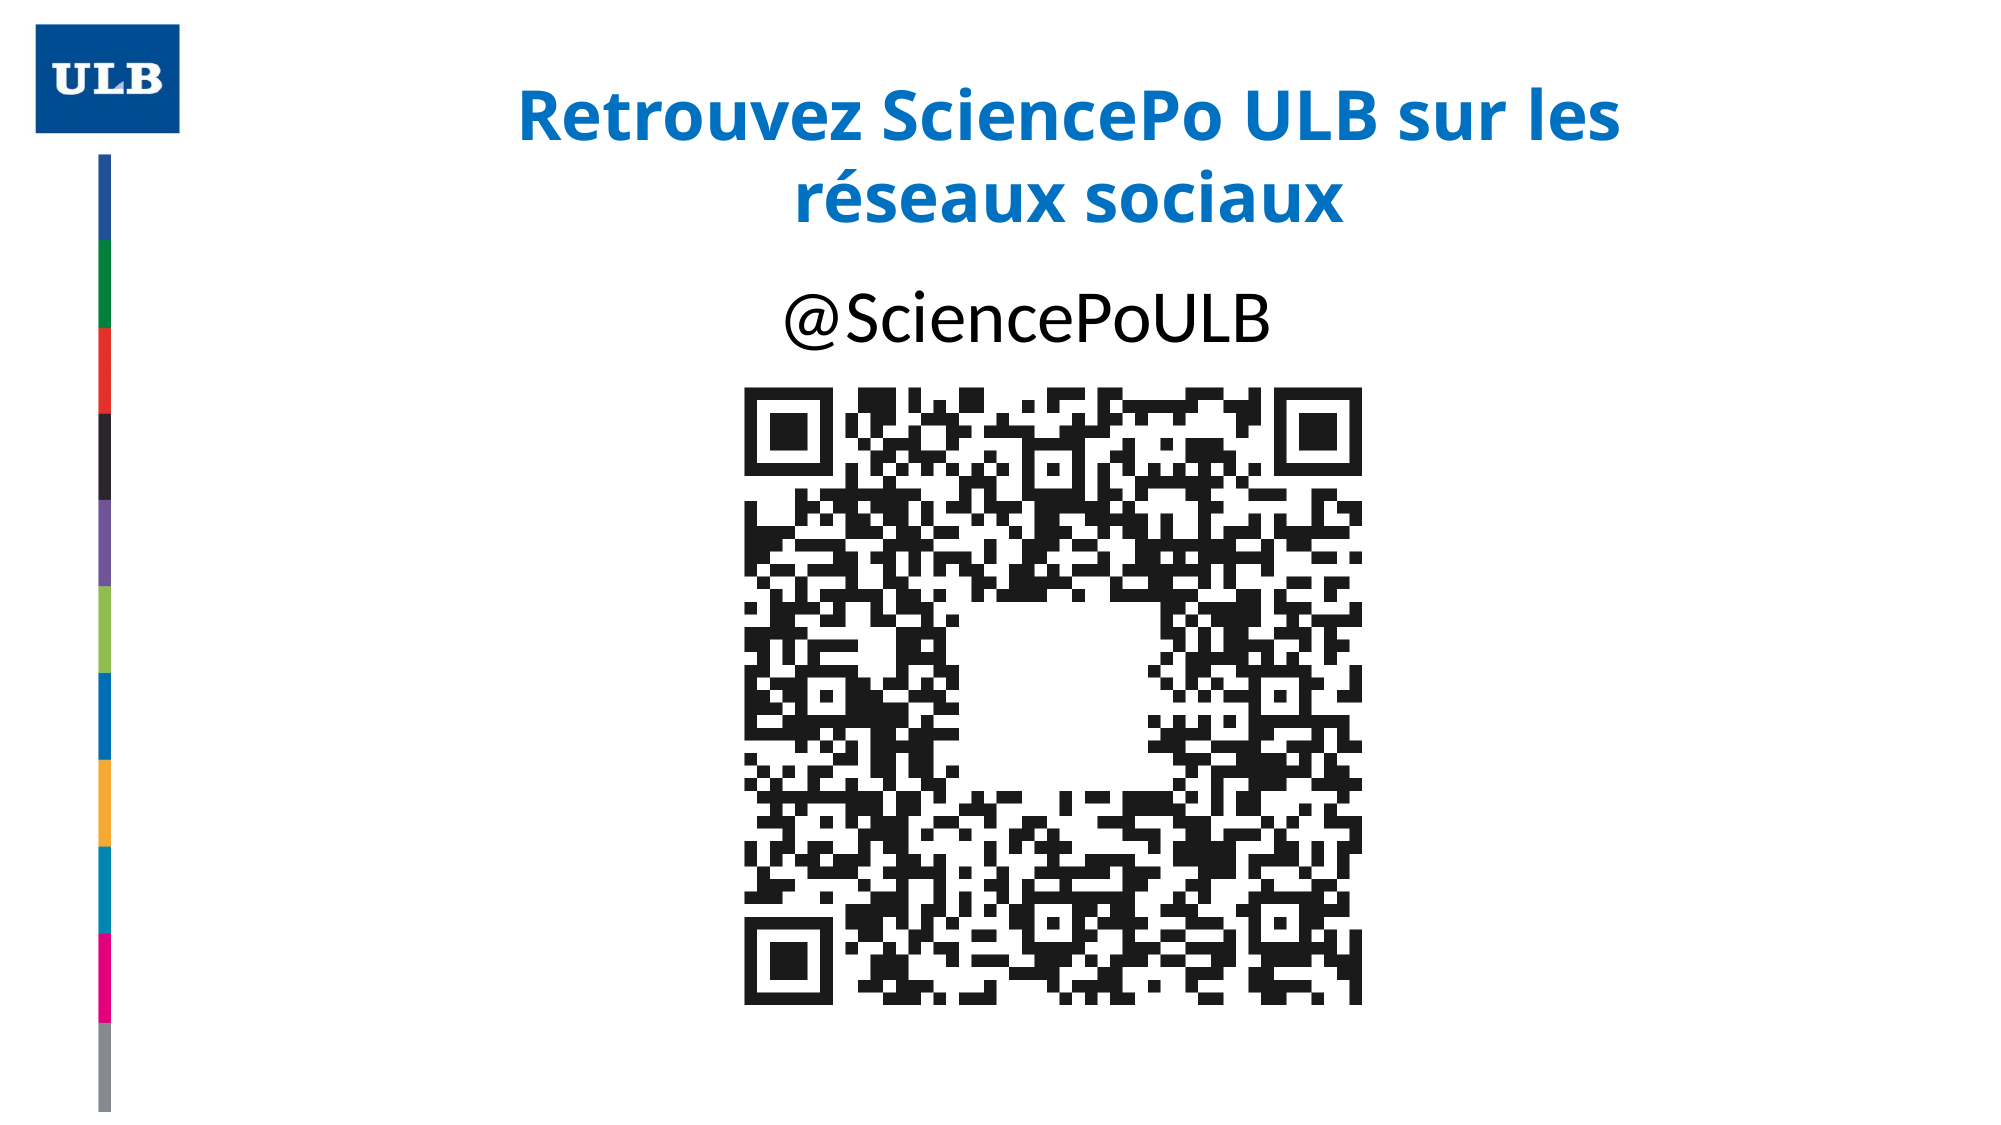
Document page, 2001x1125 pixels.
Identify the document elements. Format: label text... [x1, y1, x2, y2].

picture [99, 155, 111, 846]
text_box @SciencePoULB [771, 259, 1368, 365]
picture [10, 24, 189, 143]
list Retrouvez SciencePo ULB sur les réseaux sociaux [471, 63, 1668, 245]
picture [737, 381, 1368, 1011]
picture [99, 934, 111, 1111]
